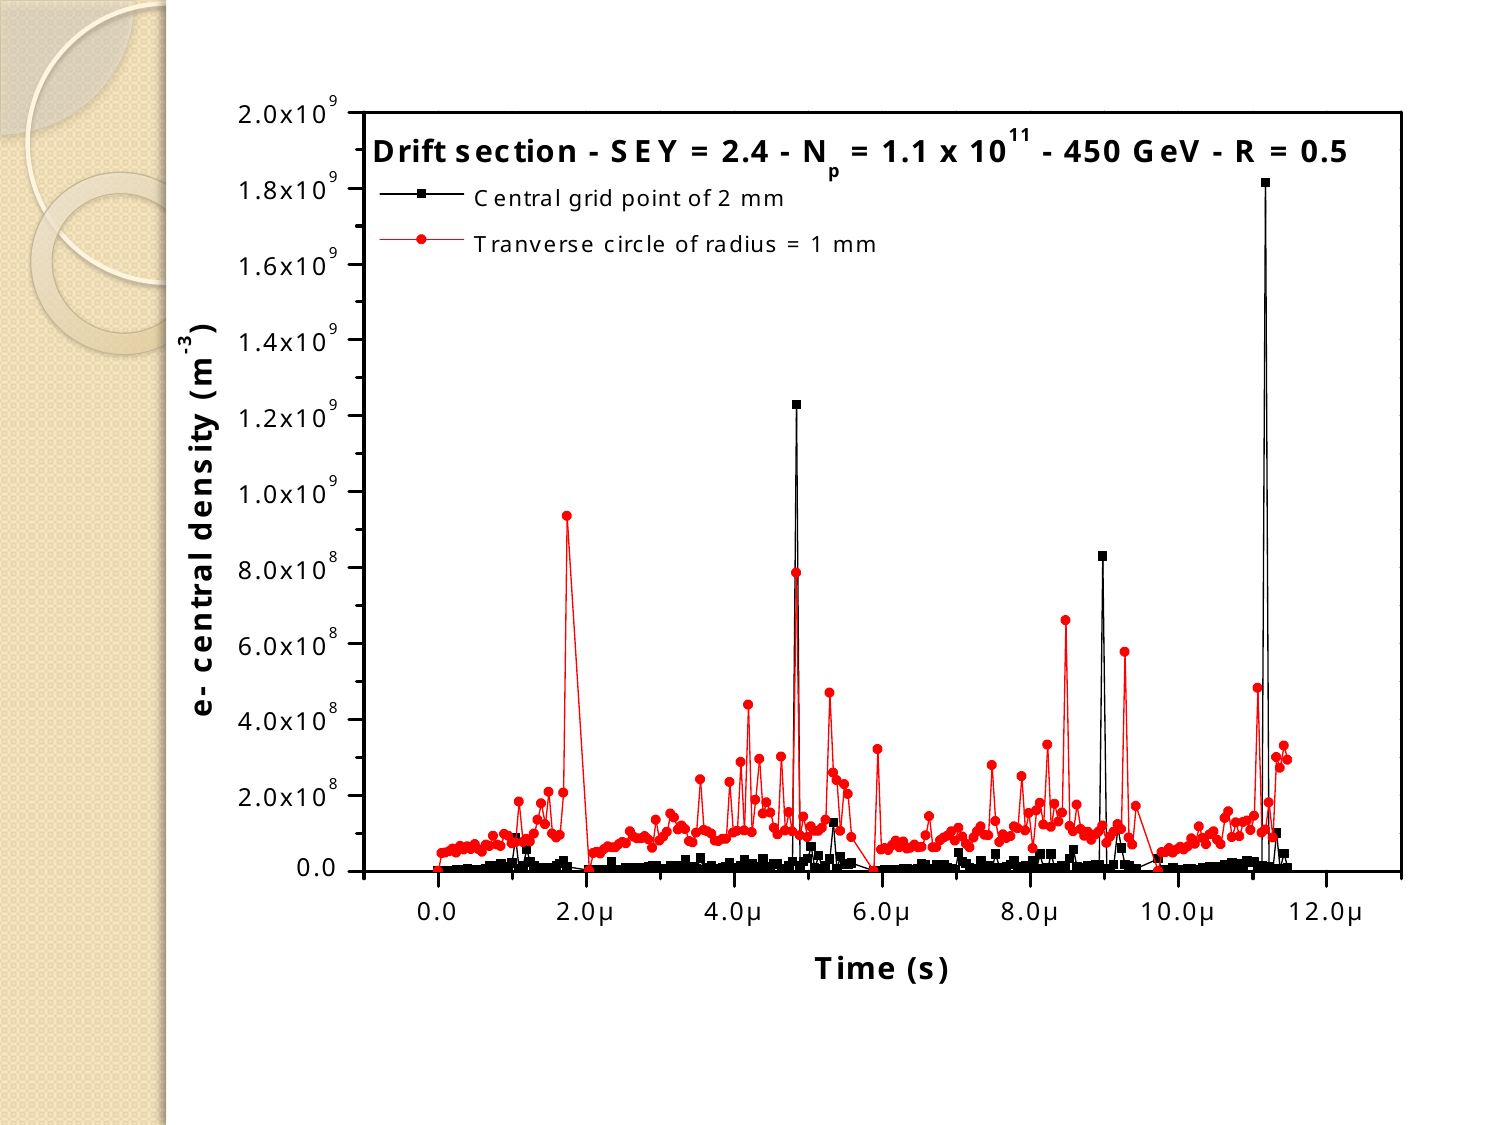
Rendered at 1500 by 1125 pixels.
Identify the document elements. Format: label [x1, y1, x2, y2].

text_box [91, 0, 1500, 1047]
